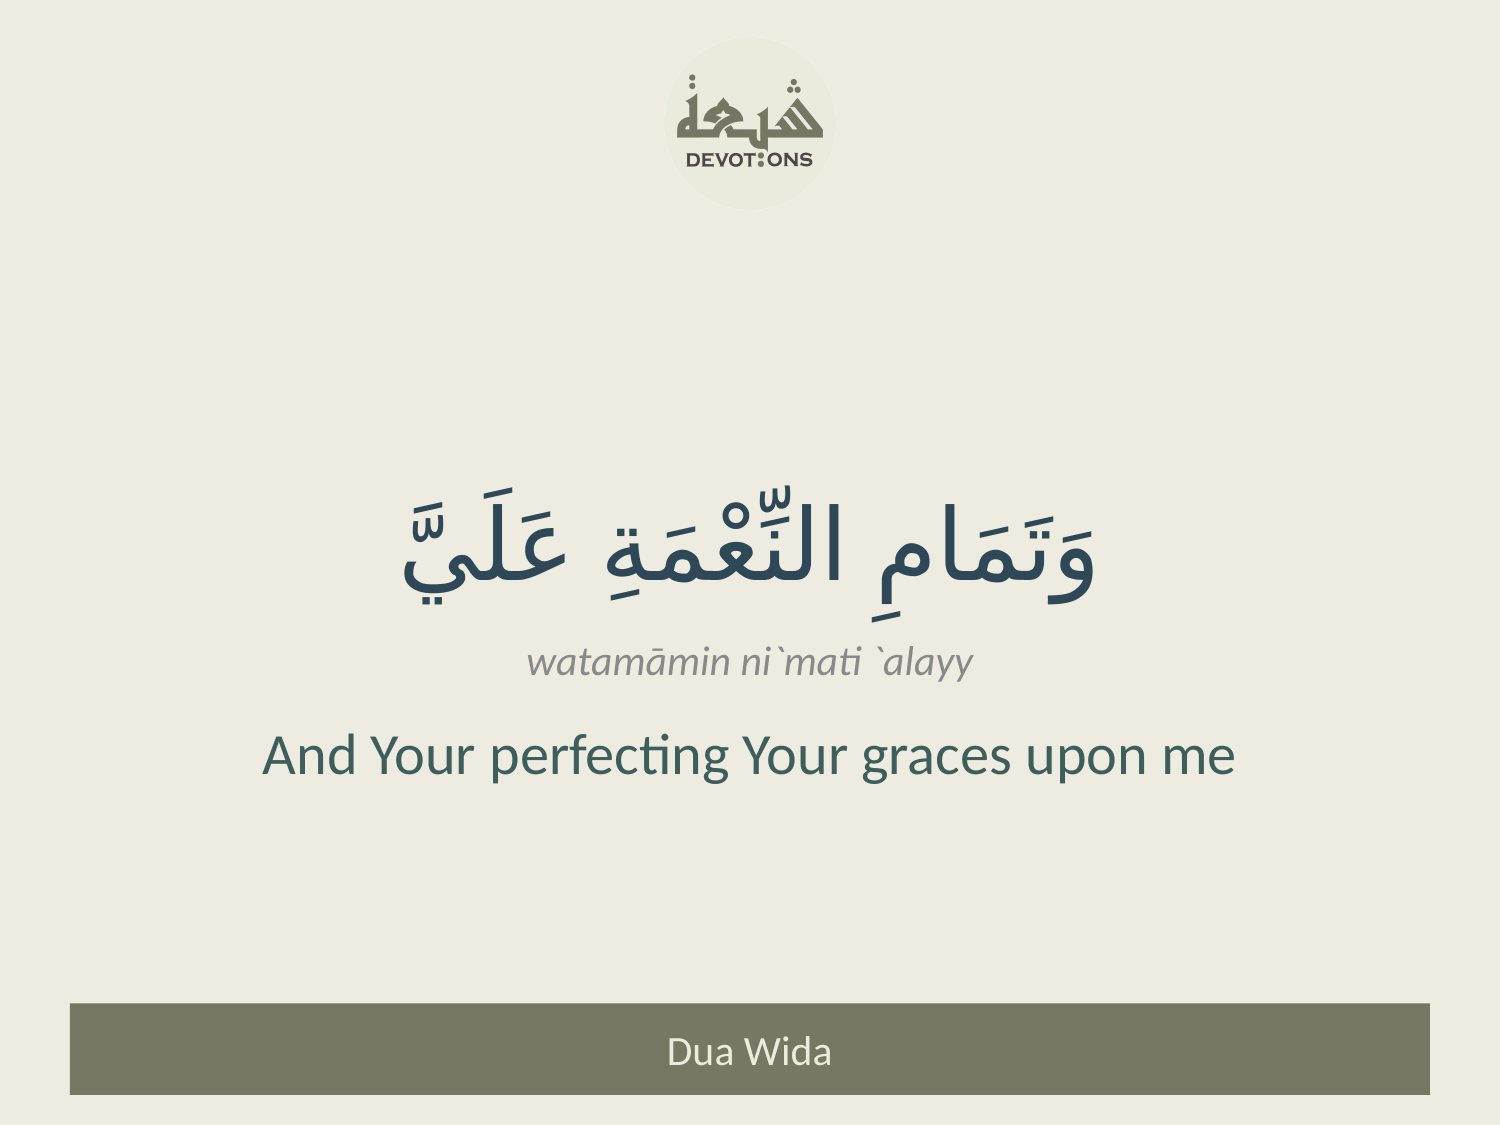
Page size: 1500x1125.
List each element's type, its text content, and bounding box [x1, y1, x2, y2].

list Dua Wida [69, 1003, 1430, 1095]
picture [656, 29, 844, 203]
list وَتَمَامِ النِّعْمَةِ عَلَيَّ watamāmin ni`mati `alayy And Your perfecting Your graces upon me [69, 203, 1430, 1003]
